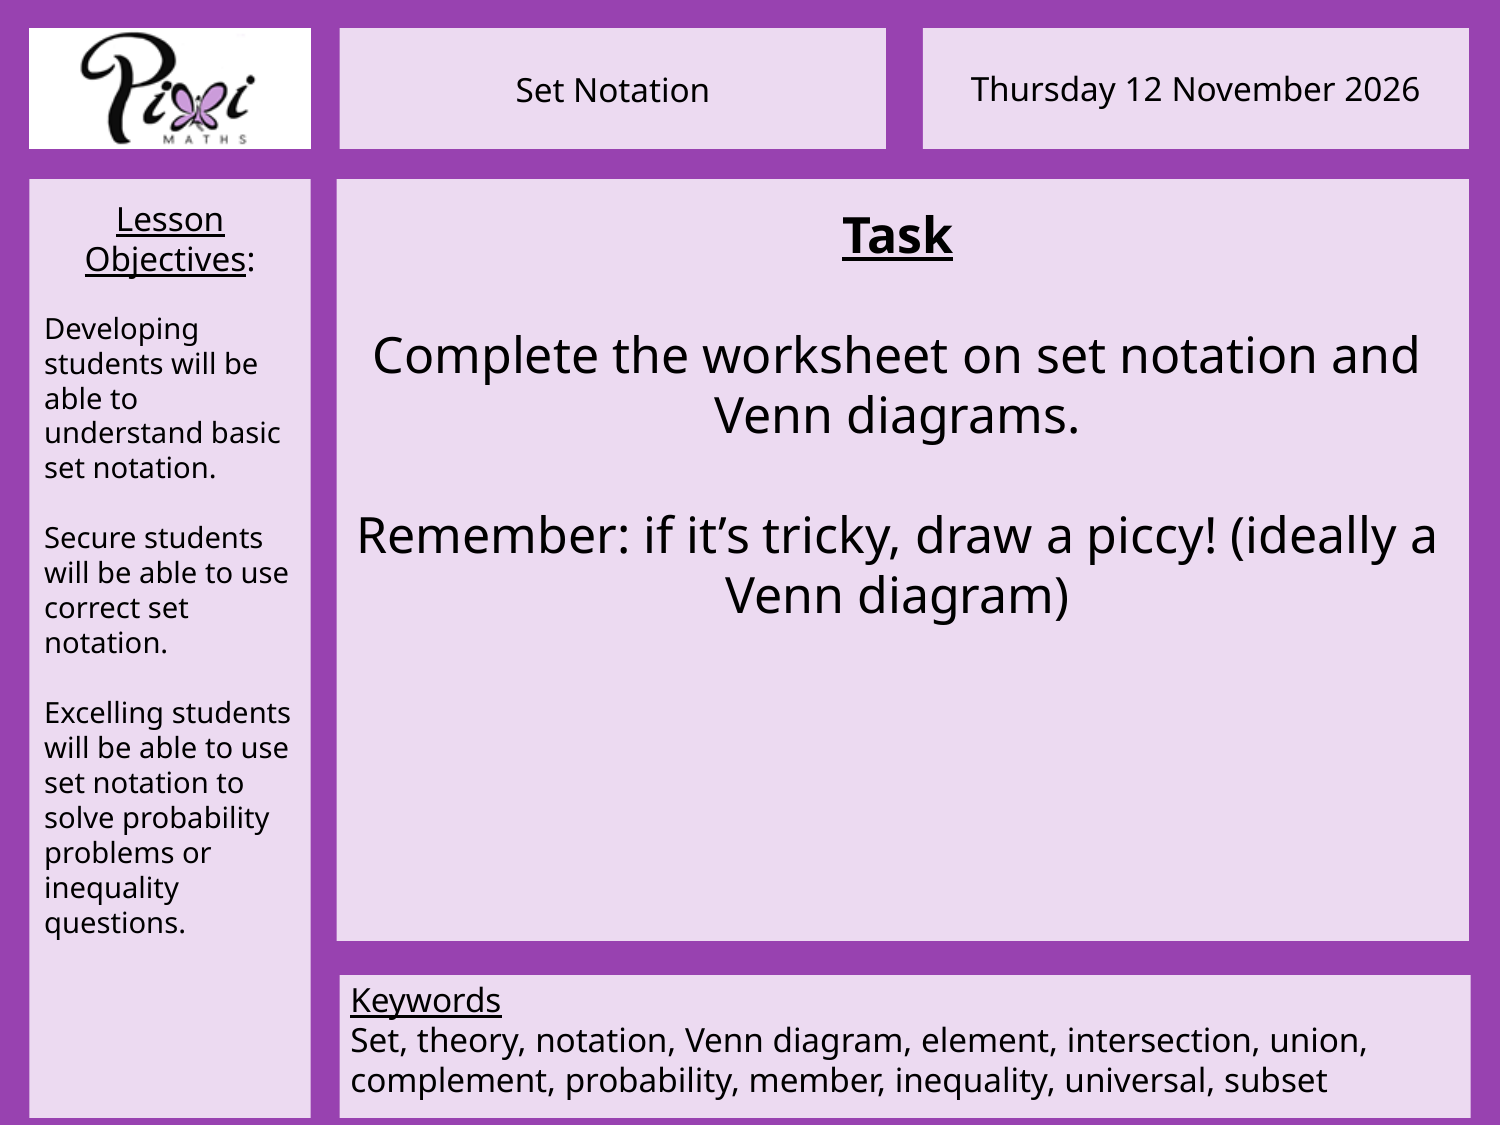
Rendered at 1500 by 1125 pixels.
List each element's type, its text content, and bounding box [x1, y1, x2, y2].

picture [0, 0, 1500, 1125]
text_box Task Complete the worksheet on set notation and Venn diagrams. Remember: if it’s tricky, draw a piccy! (ideally a Venn diagram) [336, 196, 1459, 631]
